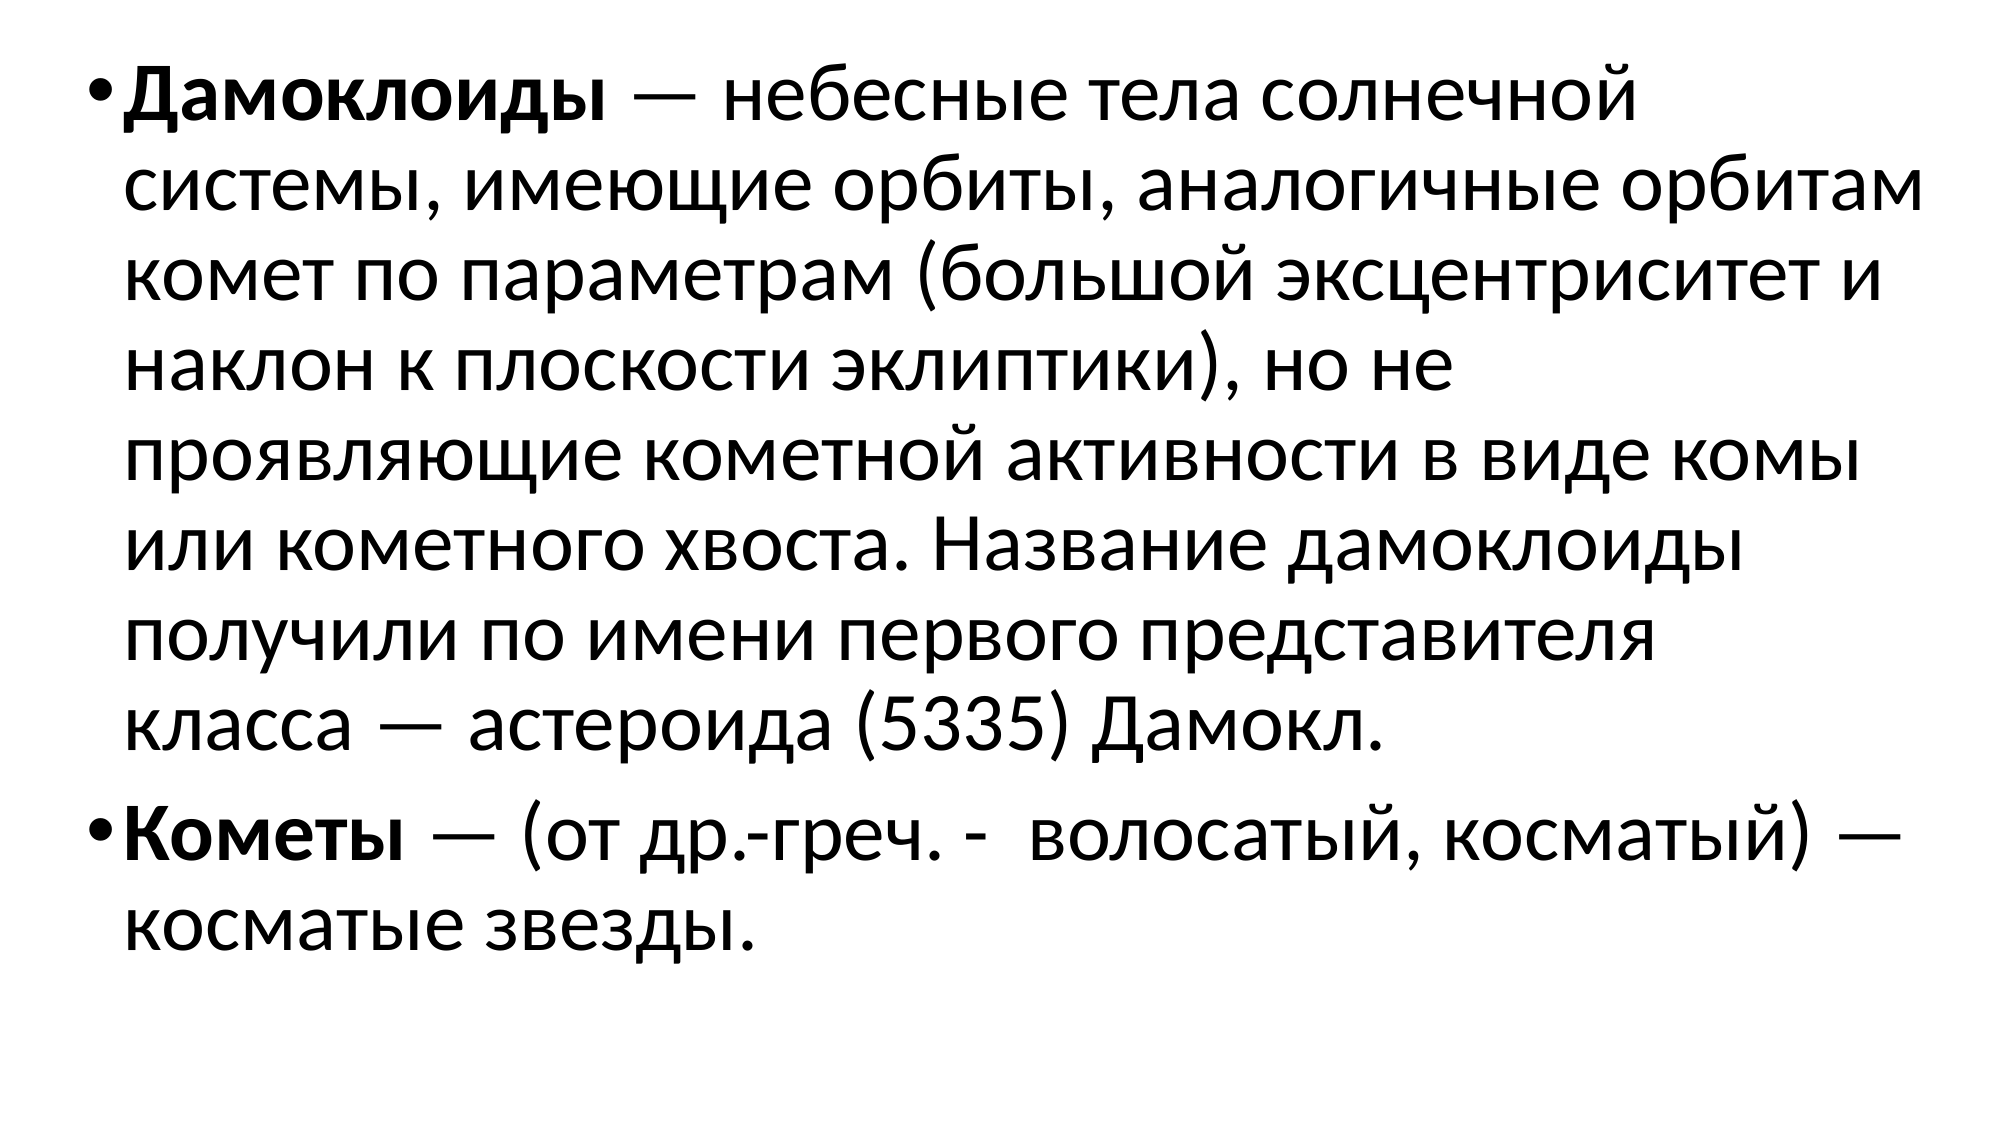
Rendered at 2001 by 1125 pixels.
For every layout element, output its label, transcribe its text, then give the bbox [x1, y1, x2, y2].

list Дамоклоиды — небесные тела солнечной системы, имеющие орбиты, аналогичные орбитам комет по параметрам (большой эксцентриситет и наклон к плоскости эклиптики), но не проявляющие кометной активности в виде комы или кометного хвоста. Название дамоклоиды получили по имени первого представителя класса — астероида (5335) Дамокл. Кометы — (от др.-греч. - волосатый, косматый) — косматые звезды. [71, 40, 1947, 1014]
